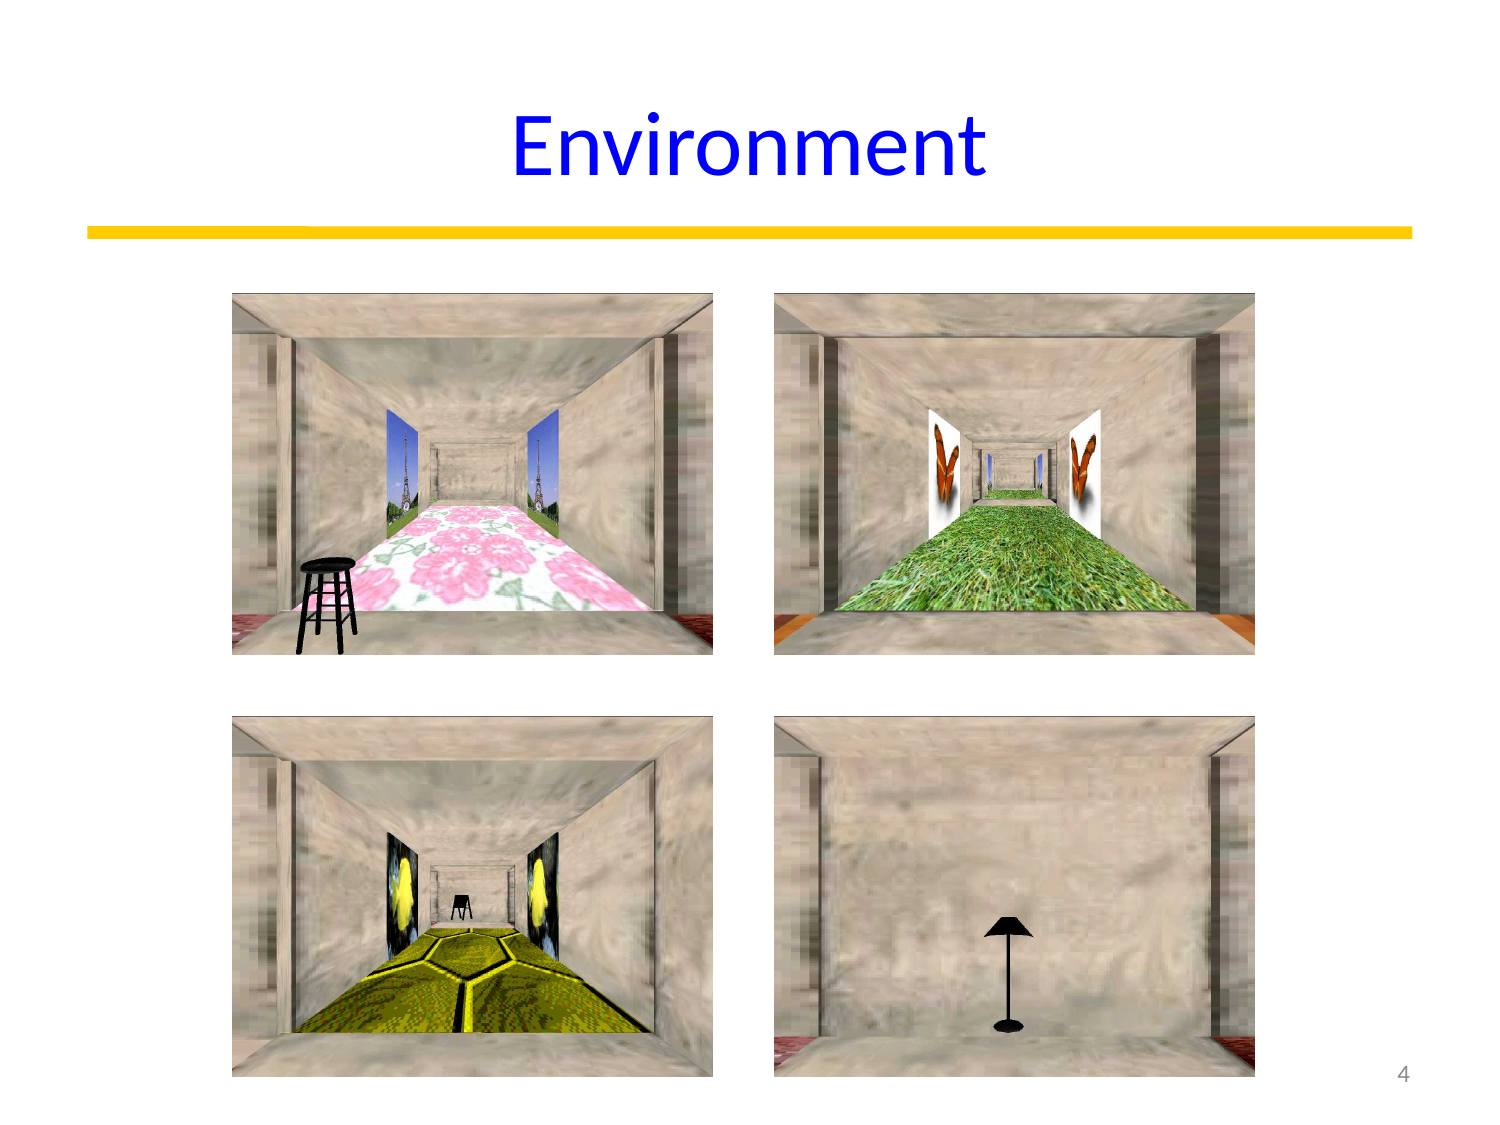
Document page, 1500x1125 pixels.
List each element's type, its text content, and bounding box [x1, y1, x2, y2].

slide_number 4 [1074, 1042, 1425, 1103]
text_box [232, 293, 1256, 1078]
title Environment [75, 45, 1425, 233]
